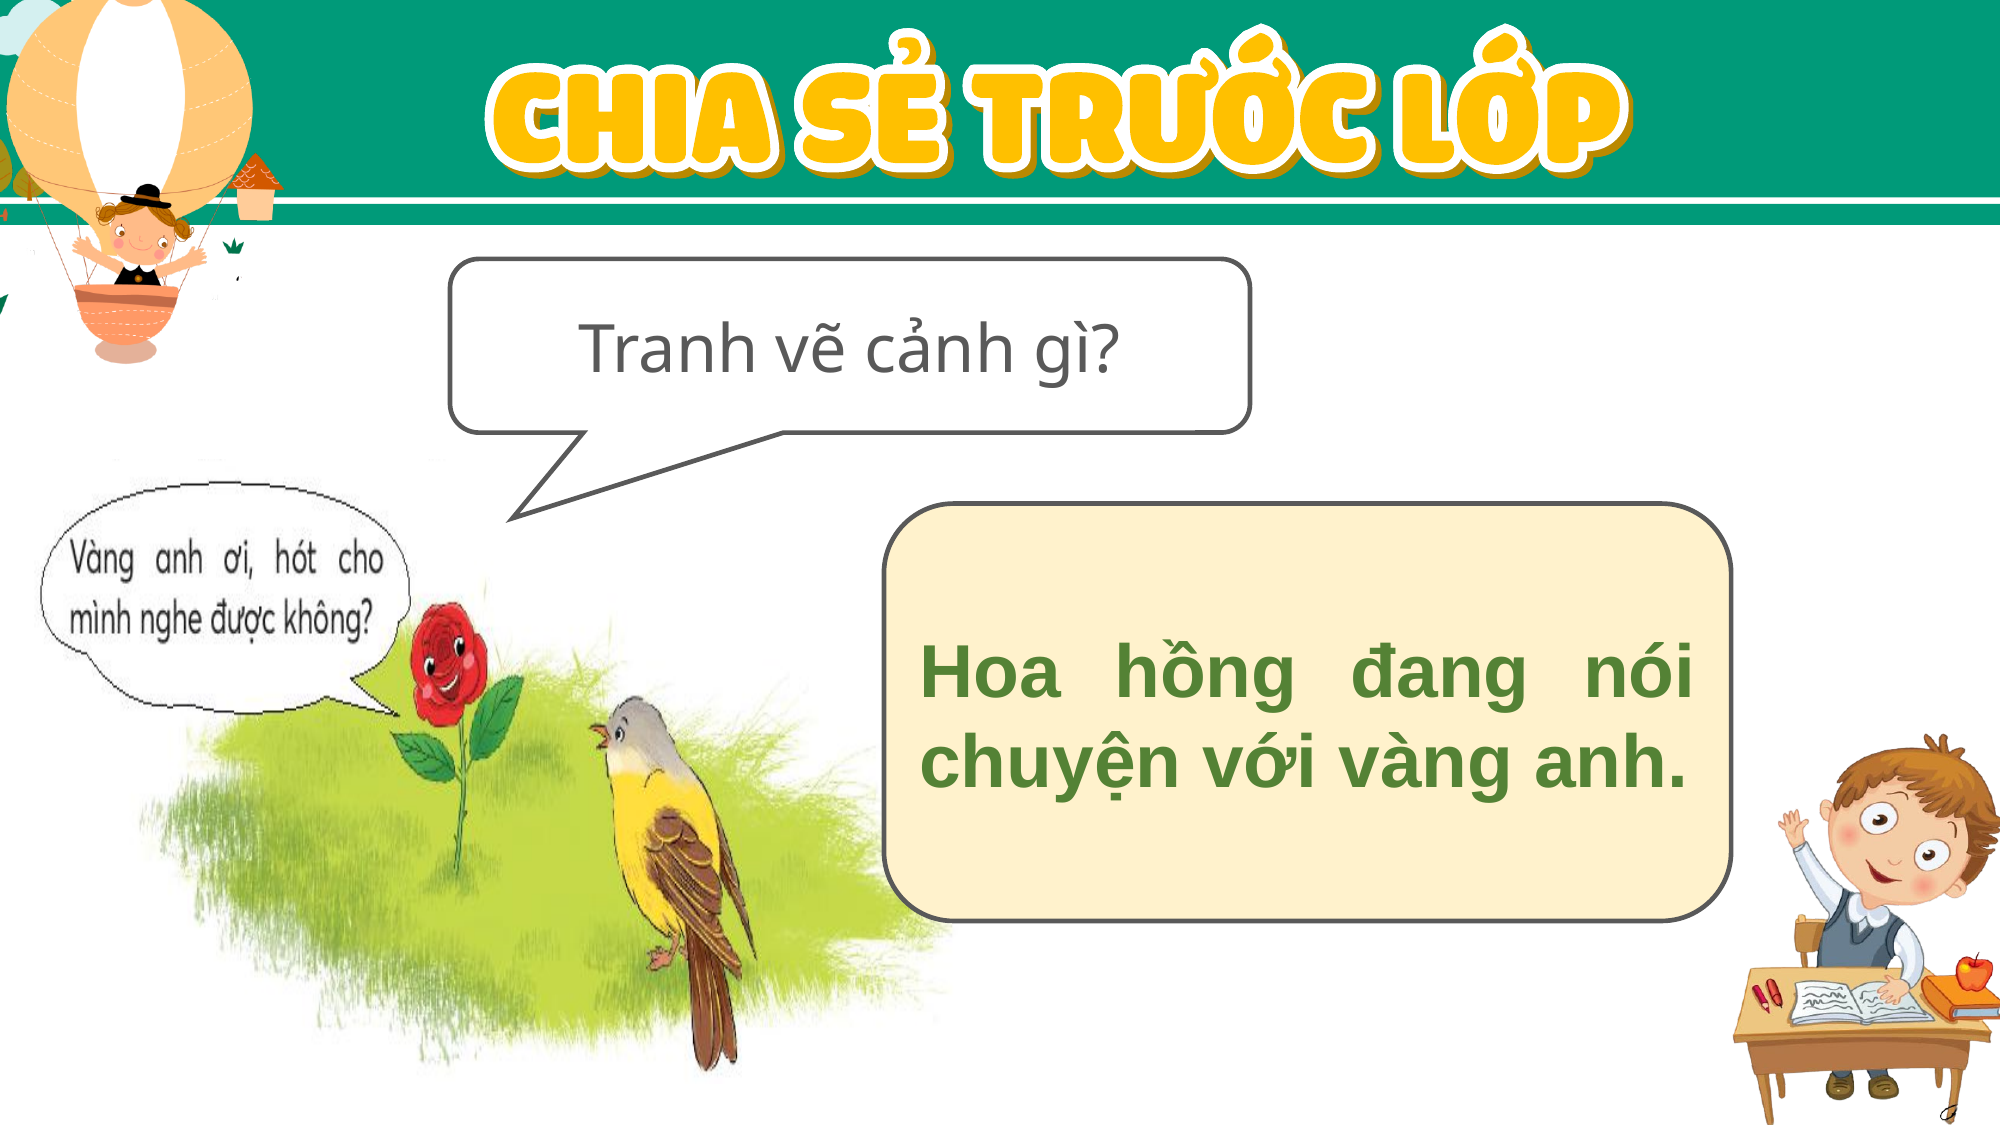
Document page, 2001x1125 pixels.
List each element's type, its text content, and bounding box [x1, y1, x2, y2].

picture [1731, 733, 2000, 1125]
text_box [298, 0, 2000, 198]
text_box [298, 203, 2000, 226]
picture [483, 23, 1634, 179]
text_box Hoa hồng đang nói chuyện với vàng anh. [975, 502, 1733, 922]
picture [25, 459, 975, 1084]
picture [0, 0, 298, 373]
text_box Tranh vẽ cảnh gì? [448, 257, 1252, 459]
